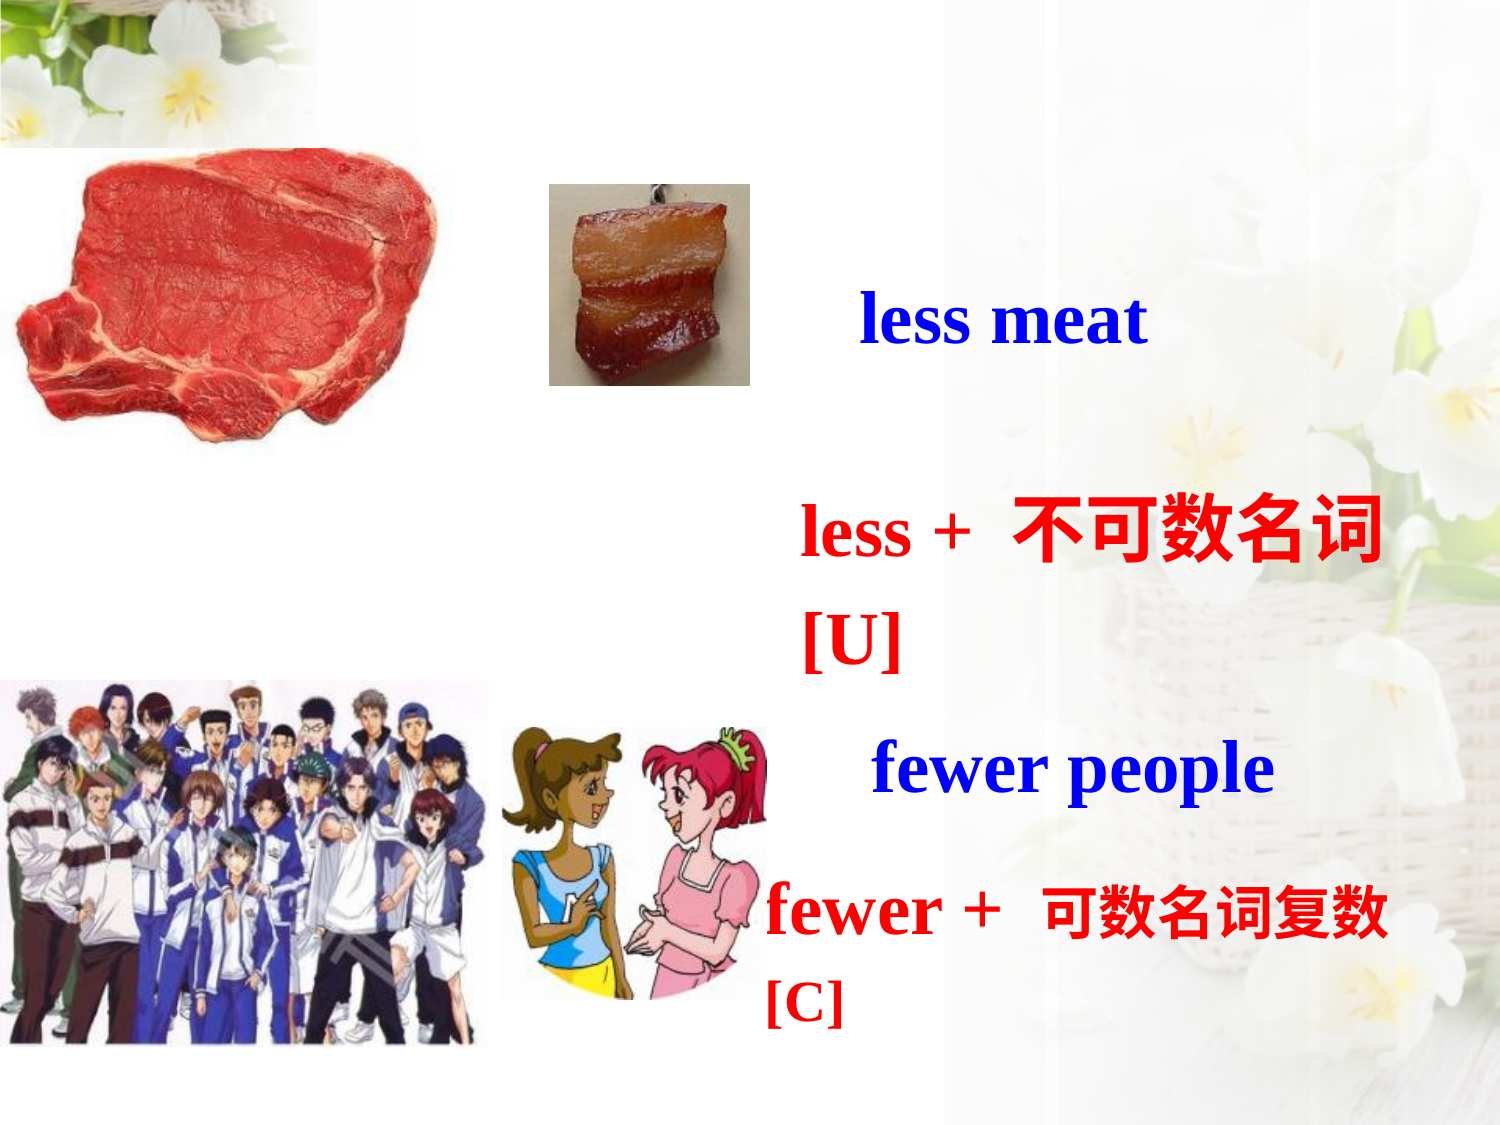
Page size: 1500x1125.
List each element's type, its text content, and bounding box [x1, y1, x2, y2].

picture [0, 0, 1500, 1125]
text_box fewer people [856, 692, 1376, 816]
text_box less meat [844, 243, 1211, 367]
text_box fewer + 可数名词复数[C] [749, 834, 1471, 1041]
text_box less + 不可数名词[U] [785, 456, 1465, 687]
